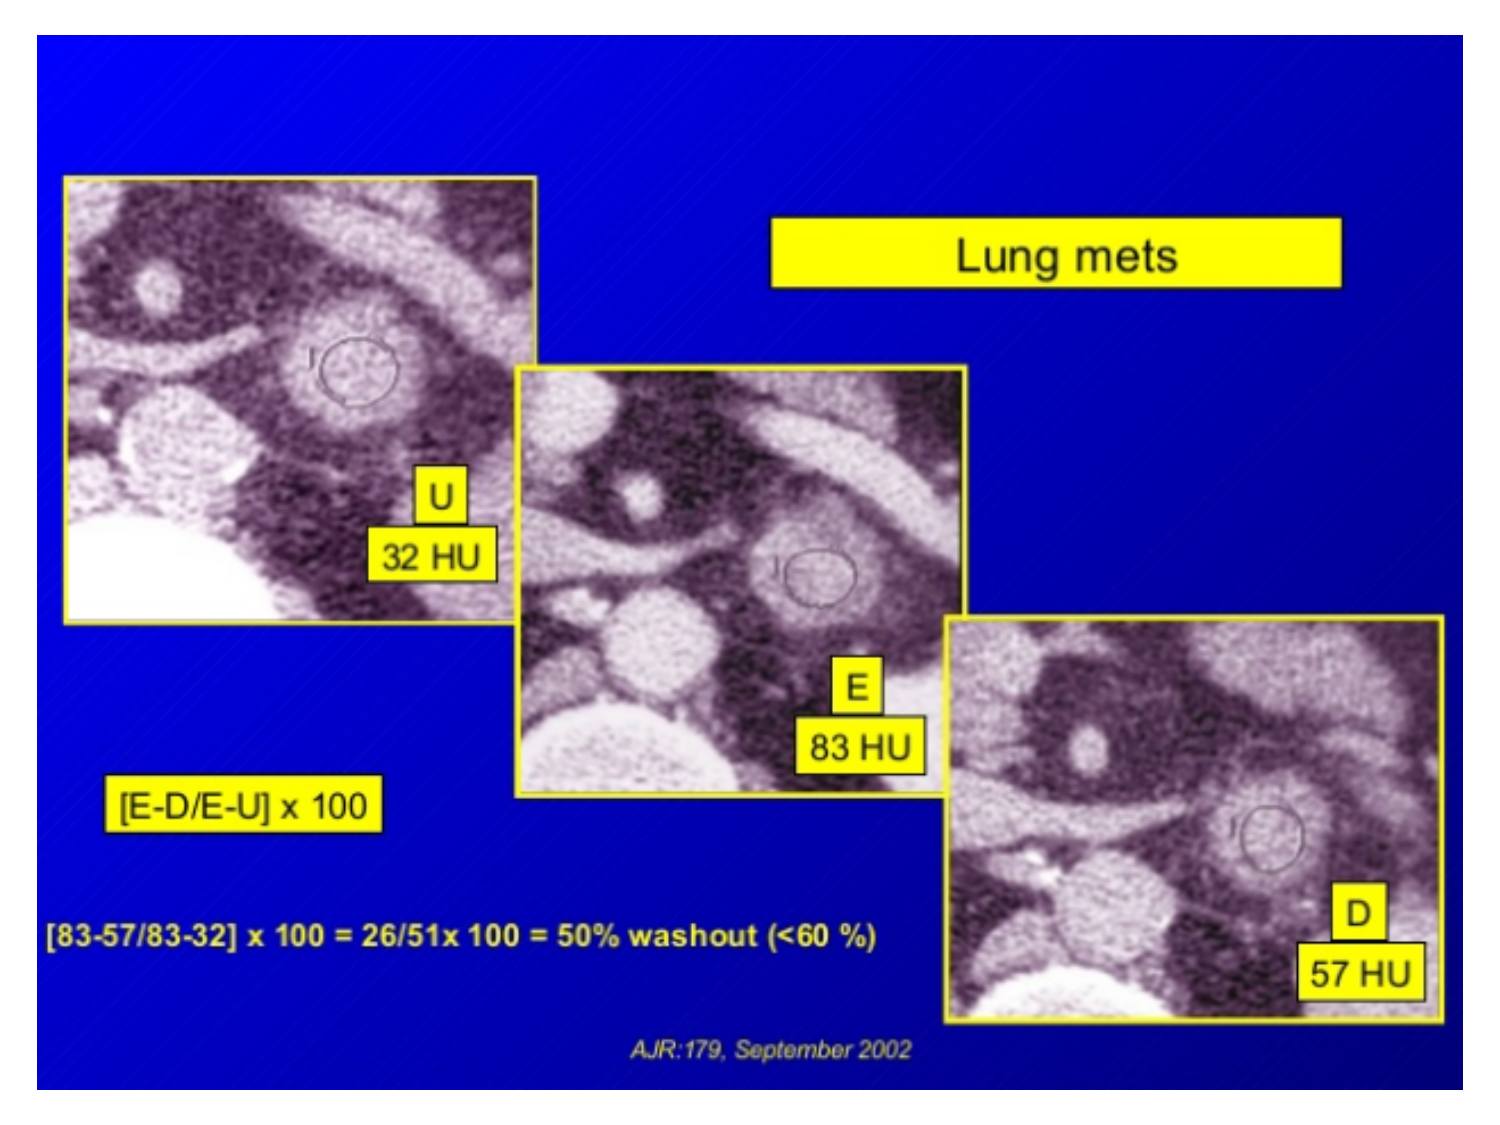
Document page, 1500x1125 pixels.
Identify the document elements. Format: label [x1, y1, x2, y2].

picture [37, 34, 1463, 1091]
